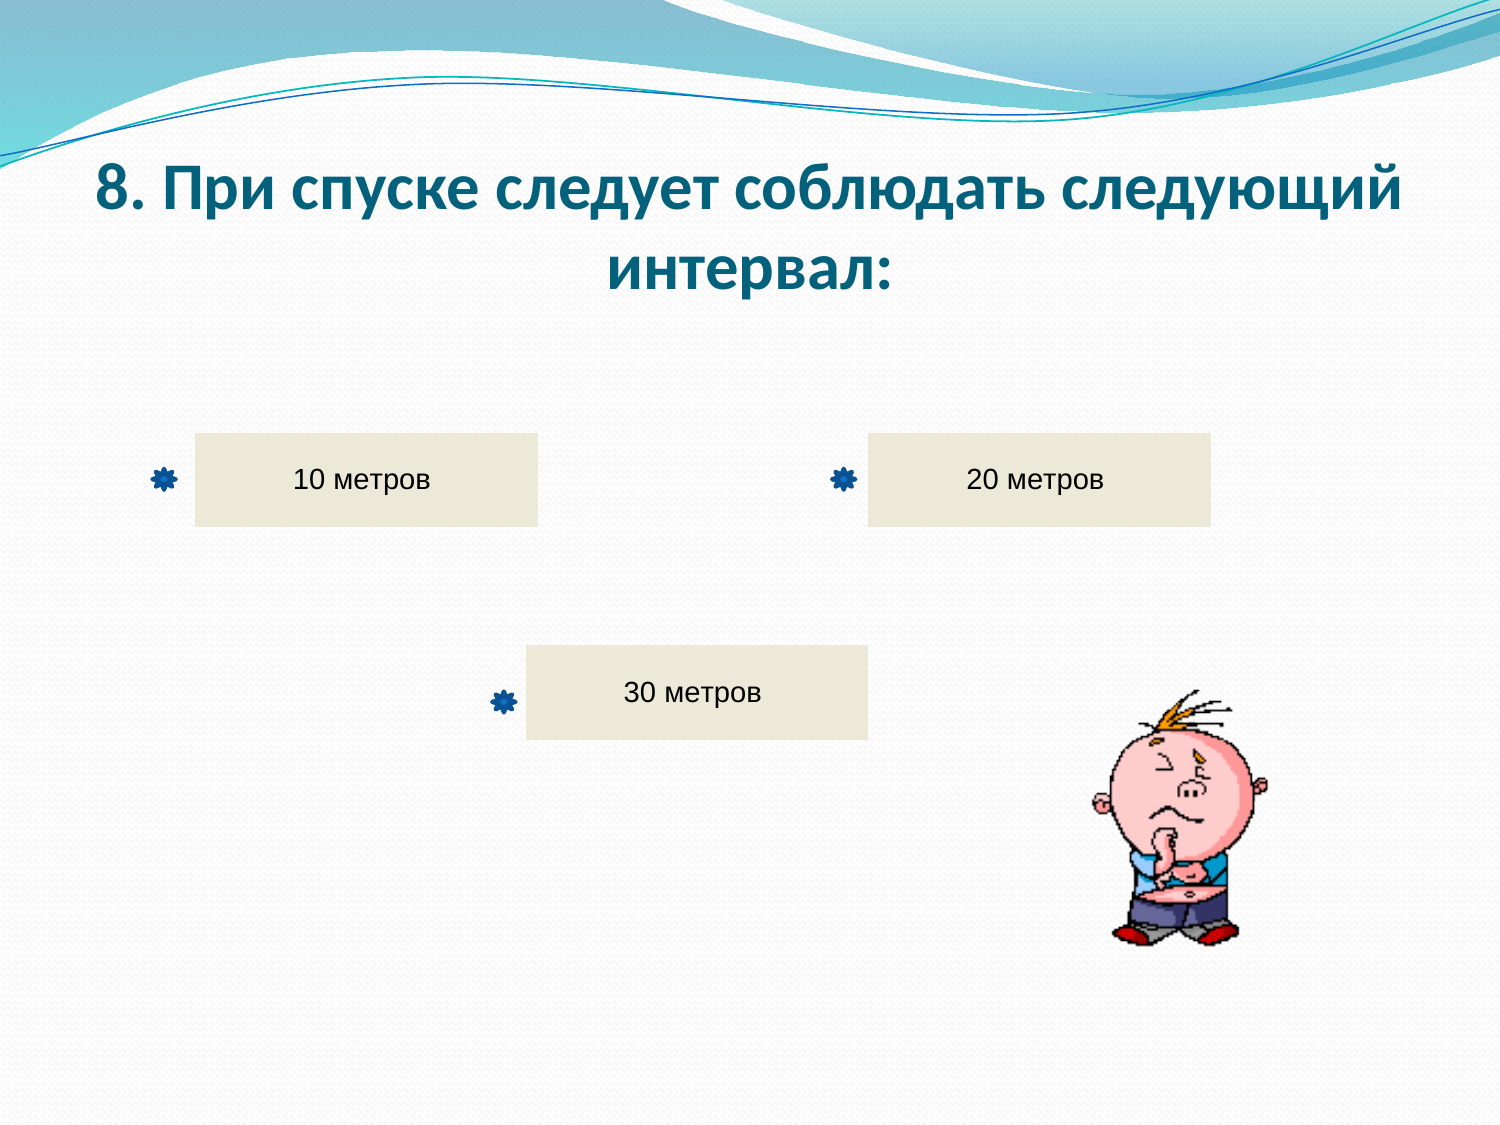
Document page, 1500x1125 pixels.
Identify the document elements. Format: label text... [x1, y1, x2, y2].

title 8. При спуске следует соблюдать следующий интервал: [75, 115, 1425, 303]
picture [1066, 644, 1306, 951]
text_box [150, 466, 178, 492]
text_box [829, 466, 858, 492]
text_box [490, 689, 518, 715]
